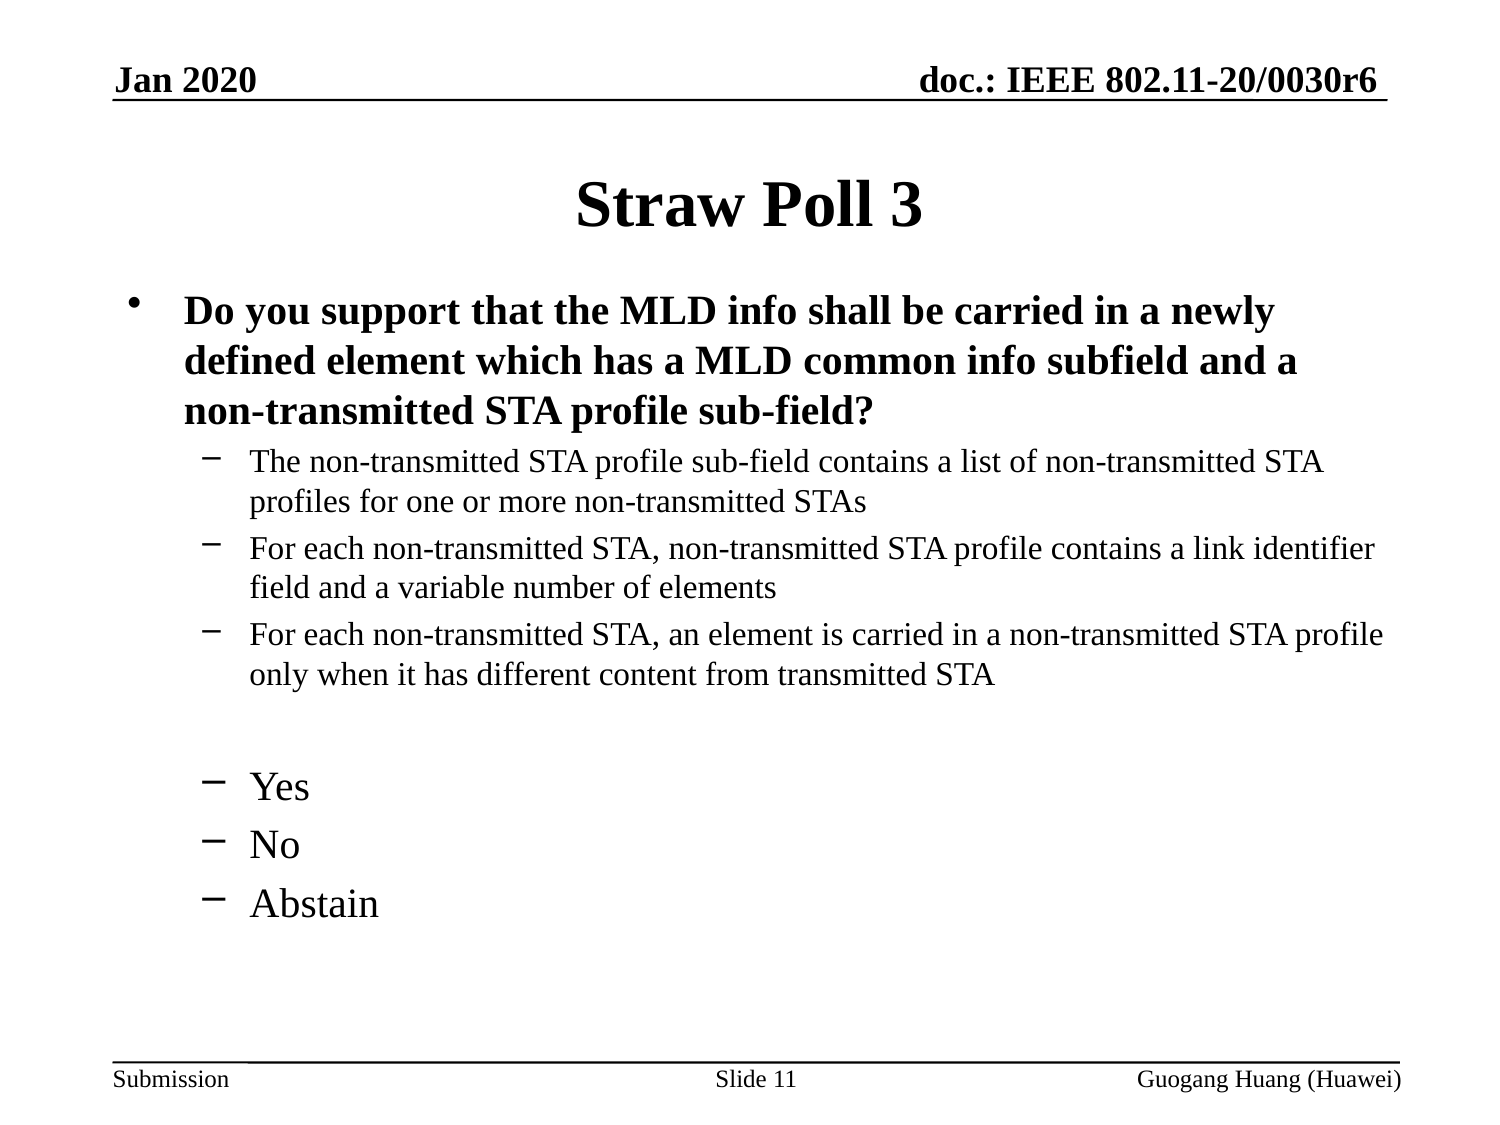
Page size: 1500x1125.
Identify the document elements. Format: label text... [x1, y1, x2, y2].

list Do you support that the MLD info shall be carried in a newly defined element which has a MLD common info subfield and a non-transmitted STA profile sub-field? The non-transmitted STA profile sub-field contains a list of non-transmitted STA profiles for one or more non-transmitted STAs For each non-transmitted STA, non-transmitted STA profile contains a link identifier field and a variable number of elements For each non-transmitted STA, an element is carried in a non-transmitted STA profile only when it has different content from transmitted STA Yes No Abstain [112, 275, 1402, 1002]
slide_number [114, 54, 259, 101]
footer Guogang Huang (Huawei) [1133, 1061, 1402, 1093]
slide_number Slide 11 [712, 1061, 800, 1093]
text_box Straw Poll 3 [112, 112, 1388, 288]
